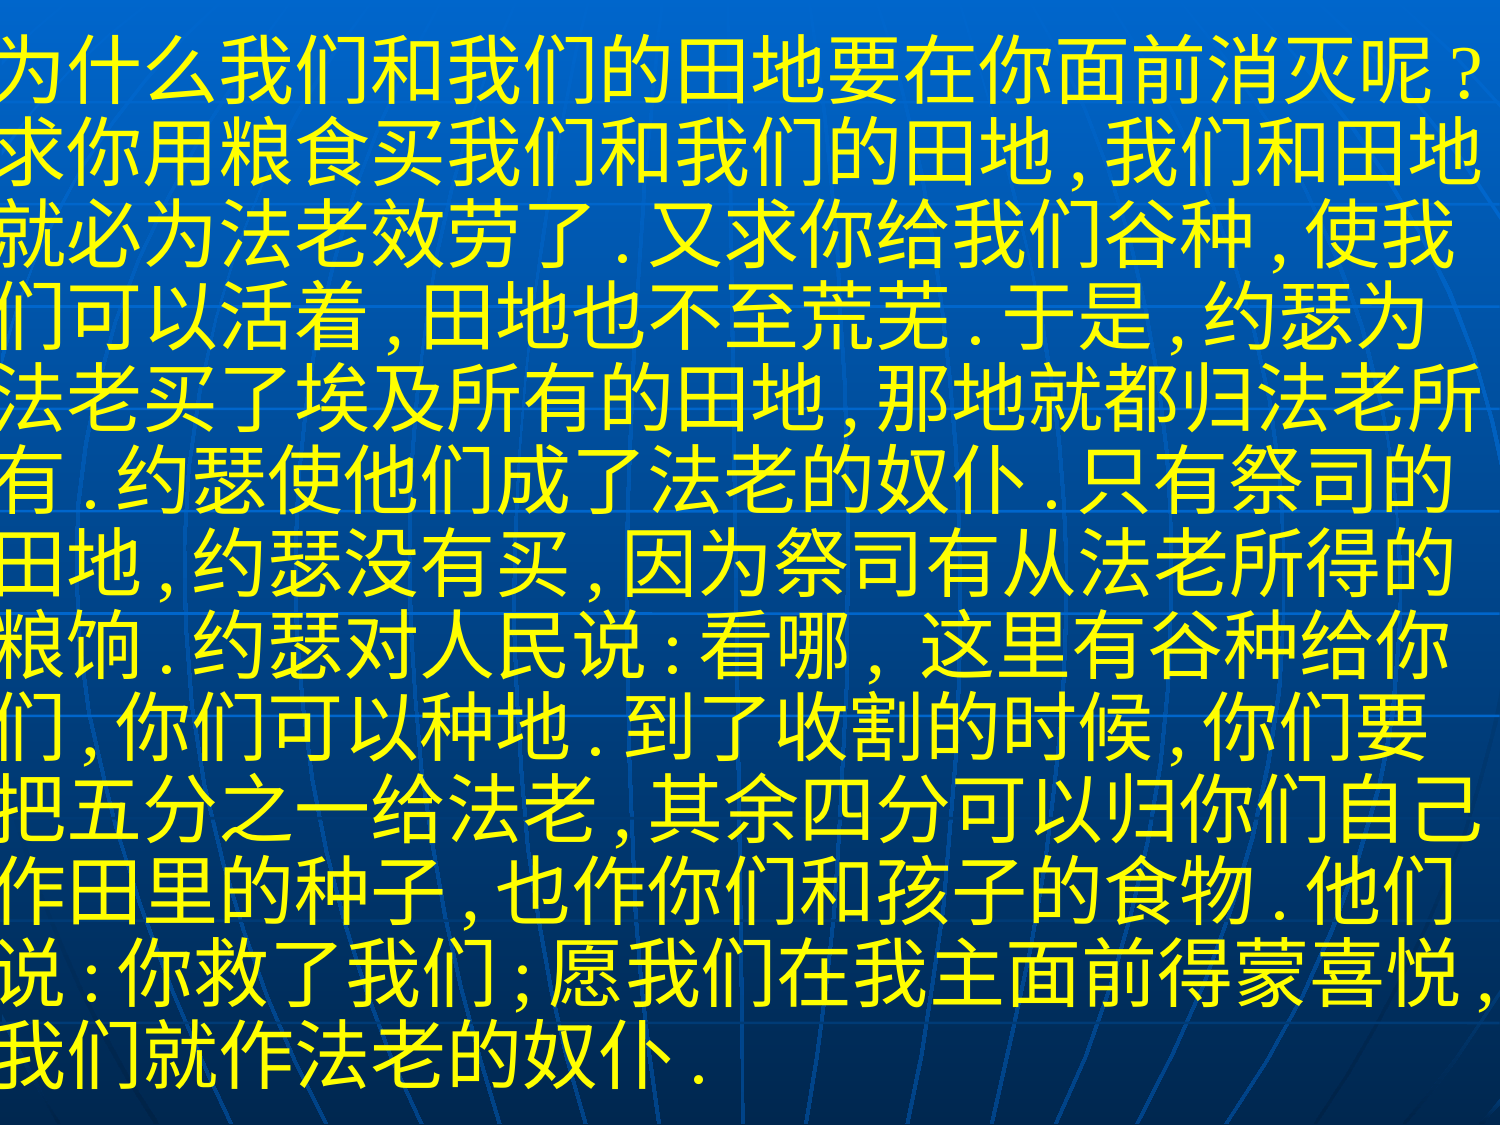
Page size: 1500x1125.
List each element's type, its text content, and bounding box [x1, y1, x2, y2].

list 为什么我们和我们的田地要在你面前消灭呢?求你用粮食买我们和我们的田地,我们和田地就必为法老效劳了.又求你给我们谷种,使我们可以活着,田地也不至荒芜.于是,约瑟为法老买了埃及所有的田地,那地就都归法老所有.约瑟使他们成了法老的奴仆.只有祭司的田地,约瑟没有买,因为祭司有从法老所得的粮饷.约瑟对人民说:看哪, 这里有谷种给你们,你们可以种地.到了收割的时候,你们要把五分之一给法老,其余四分可以归你们自己,作田里的种子,也作你们和孩子的食物.他们说:你救了我们;愿我们在我主面前得蒙喜悦,我们就作法老的奴仆. [0, 24, 1500, 1125]
